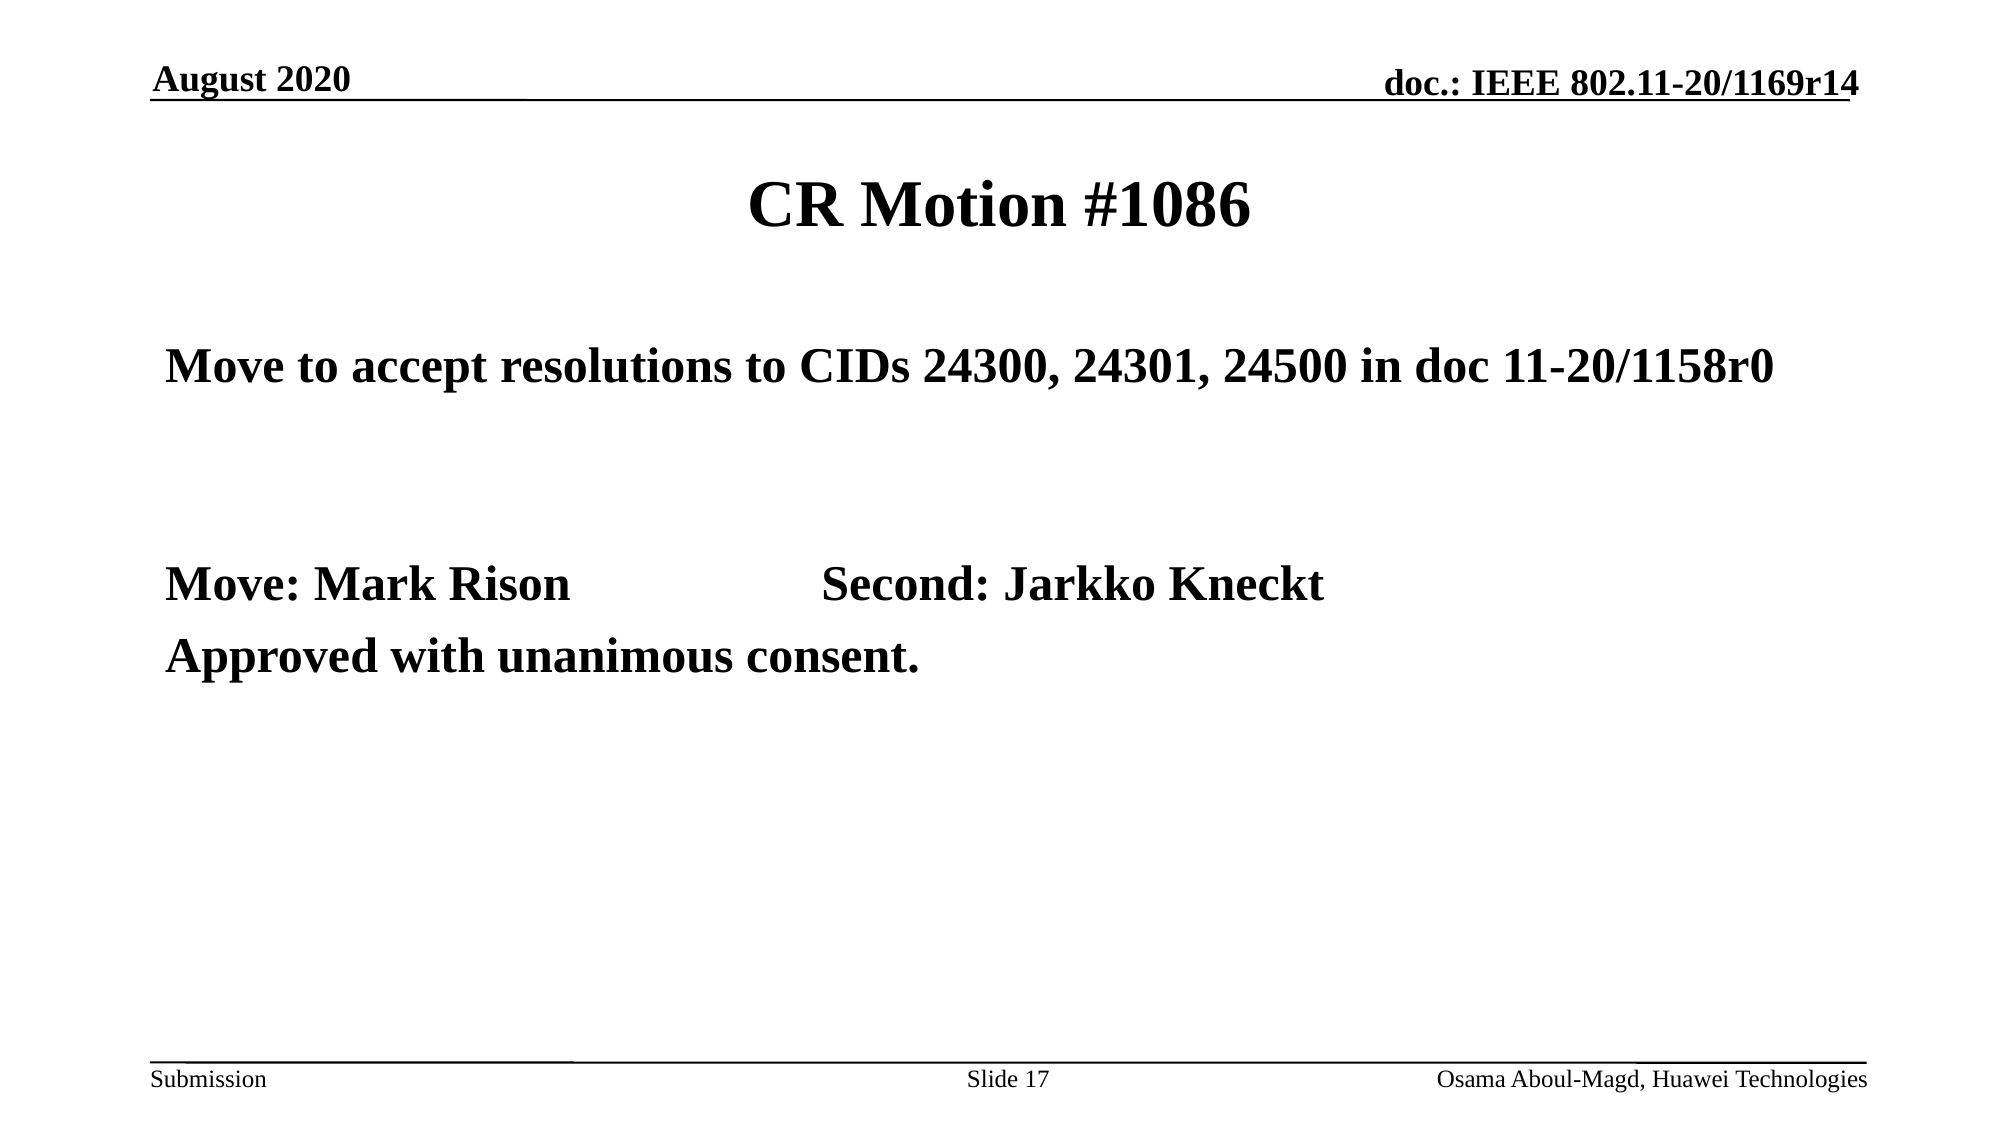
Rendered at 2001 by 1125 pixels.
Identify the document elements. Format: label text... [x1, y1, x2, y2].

title CR Motion #1086 [149, 112, 1850, 288]
footer Osama Aboul-Magd, Huawei Technologies [1171, 1061, 1869, 1093]
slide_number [152, 54, 563, 100]
list Move to accept resolutions to CIDs 24300, 24301, 24500 in doc 11-20/1158r0 Move: Mark Rison Second: Jarkko Kneckt Approved with unanimous consent. [149, 324, 1850, 1000]
slide_number Slide 17 [950, 1061, 1067, 1123]
